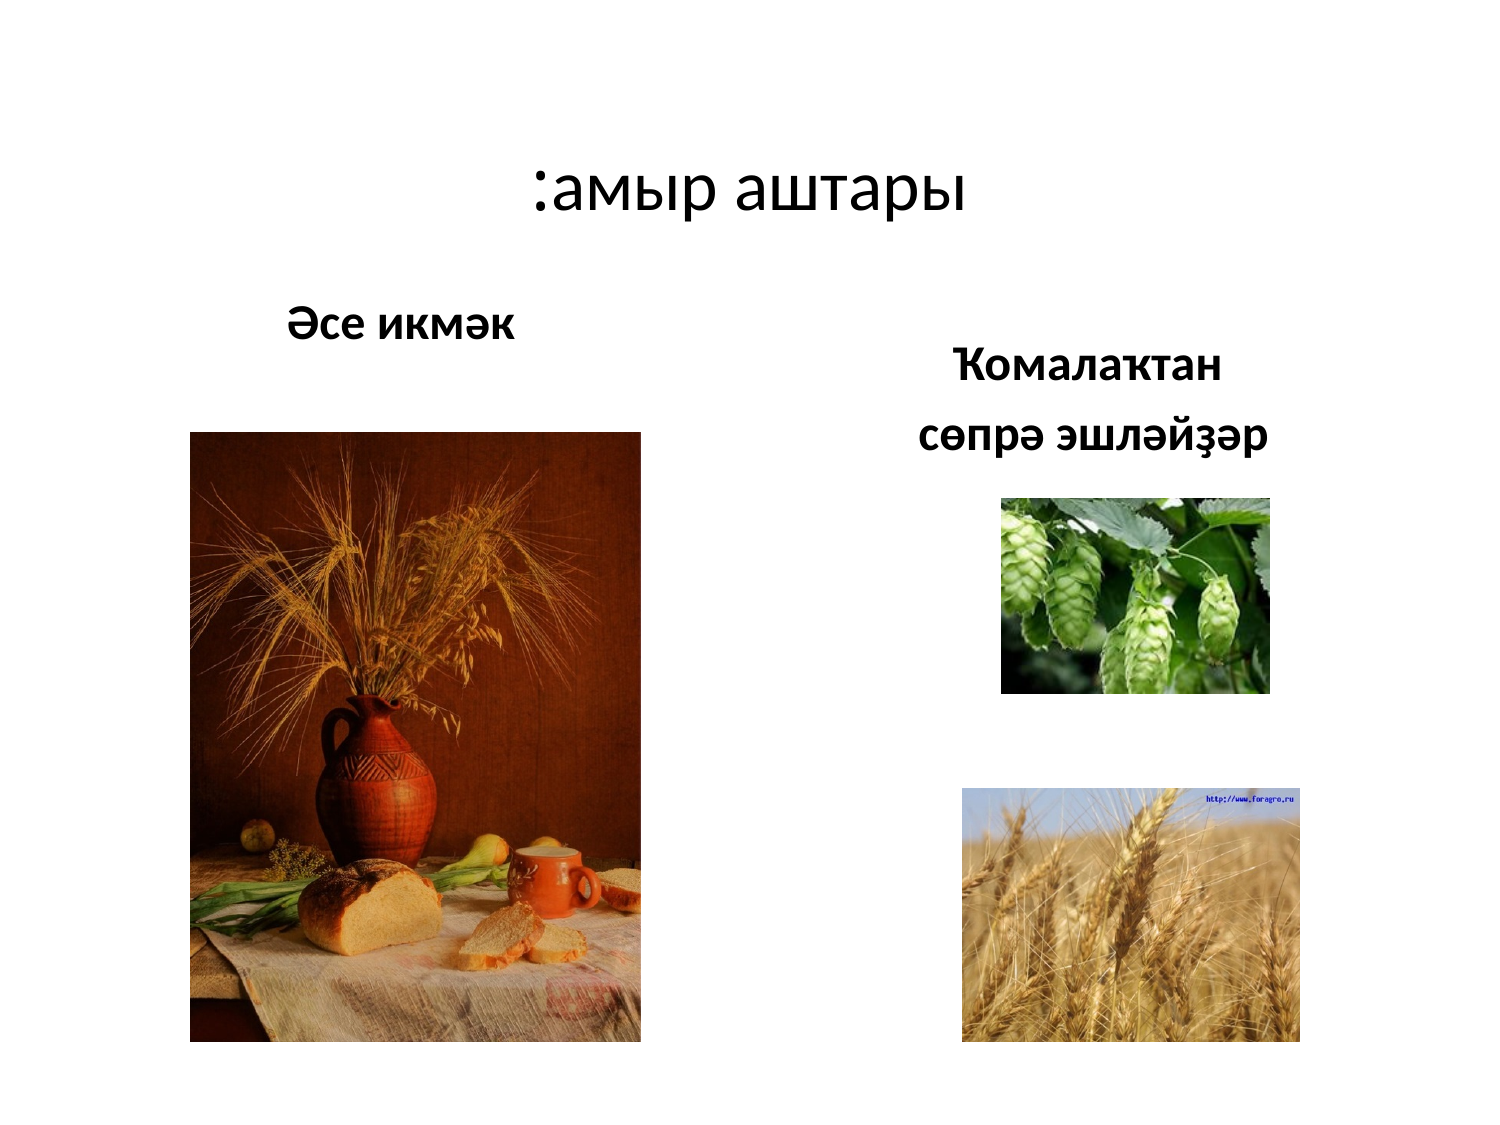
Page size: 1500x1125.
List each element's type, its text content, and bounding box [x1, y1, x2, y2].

title :амыр аштары [75, 45, 1425, 233]
list Әсе икмәк [75, 251, 738, 357]
picture [962, 788, 1300, 1042]
picture [1000, 498, 1270, 694]
list Ҡомалаҡтан сөпрә эшләйҙәр [761, 251, 1425, 468]
picture [190, 432, 642, 1043]
